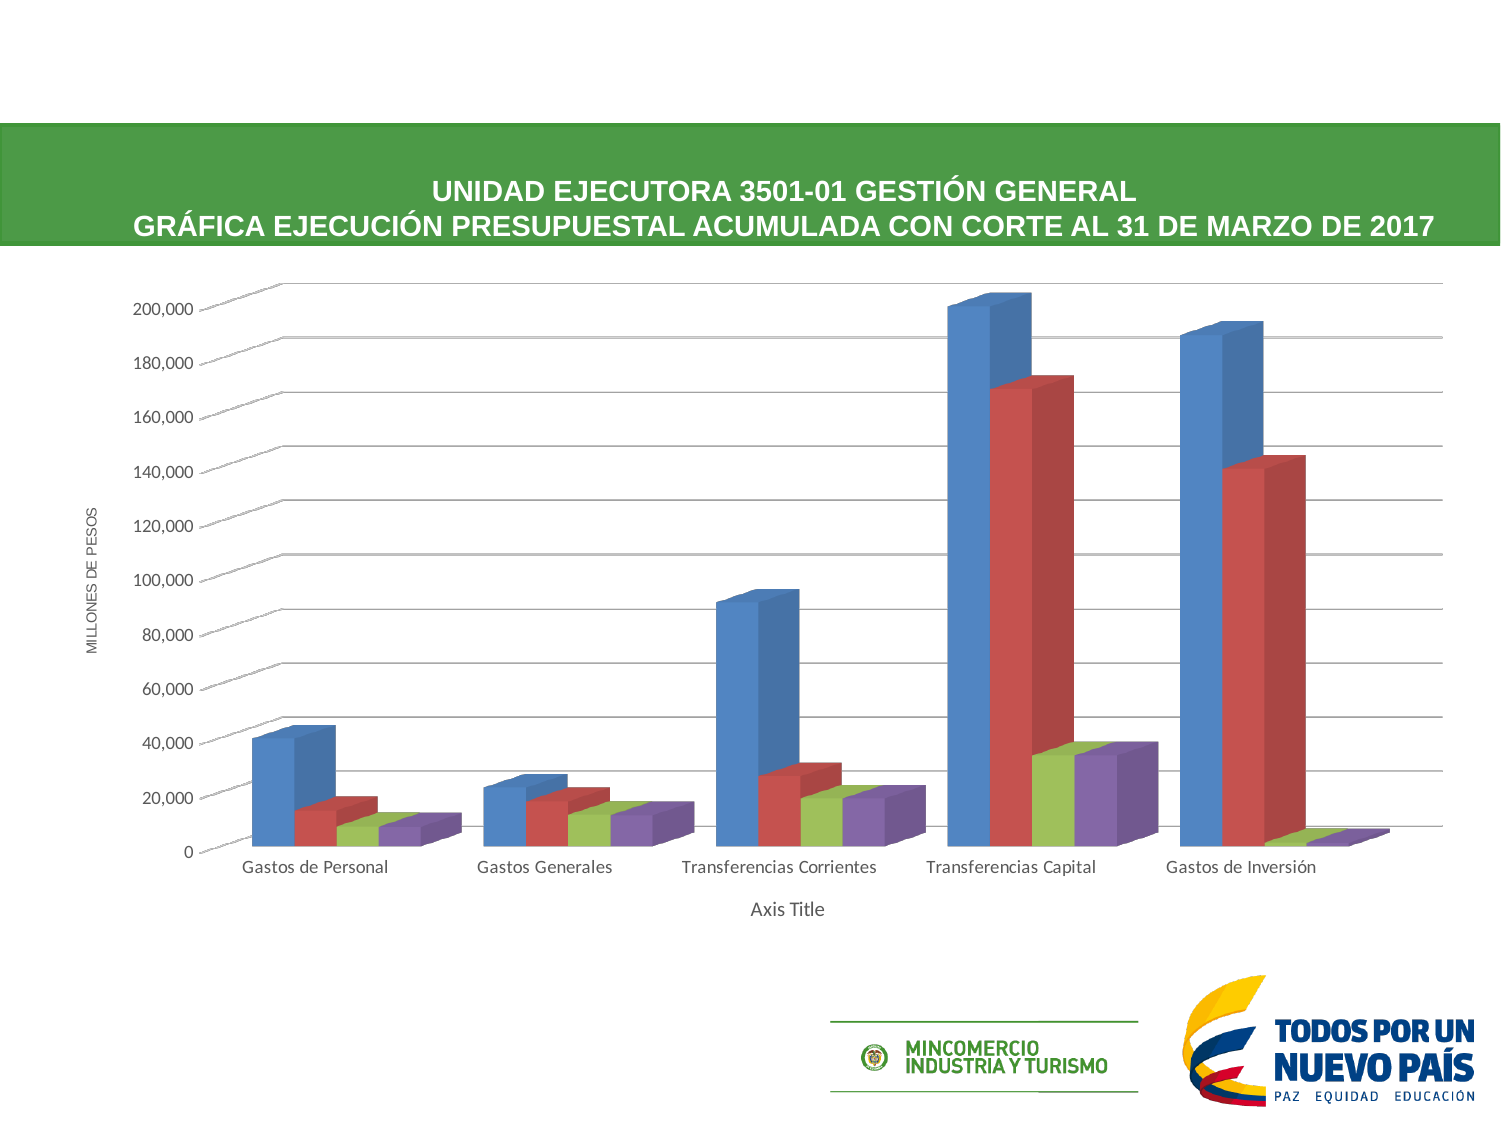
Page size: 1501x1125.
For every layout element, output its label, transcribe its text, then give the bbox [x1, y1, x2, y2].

chart [52, 266, 1471, 953]
text_box UNIDAD EJECUTORA 3501-01 GESTIÓN GENERAL GRÁFICA EJECUCIÓN PRESUPUESTAL ACUMULADA CON CORTE AL 31 DE MARZO DE 2017 [76, 165, 1501, 250]
picture [820, 968, 1493, 1115]
